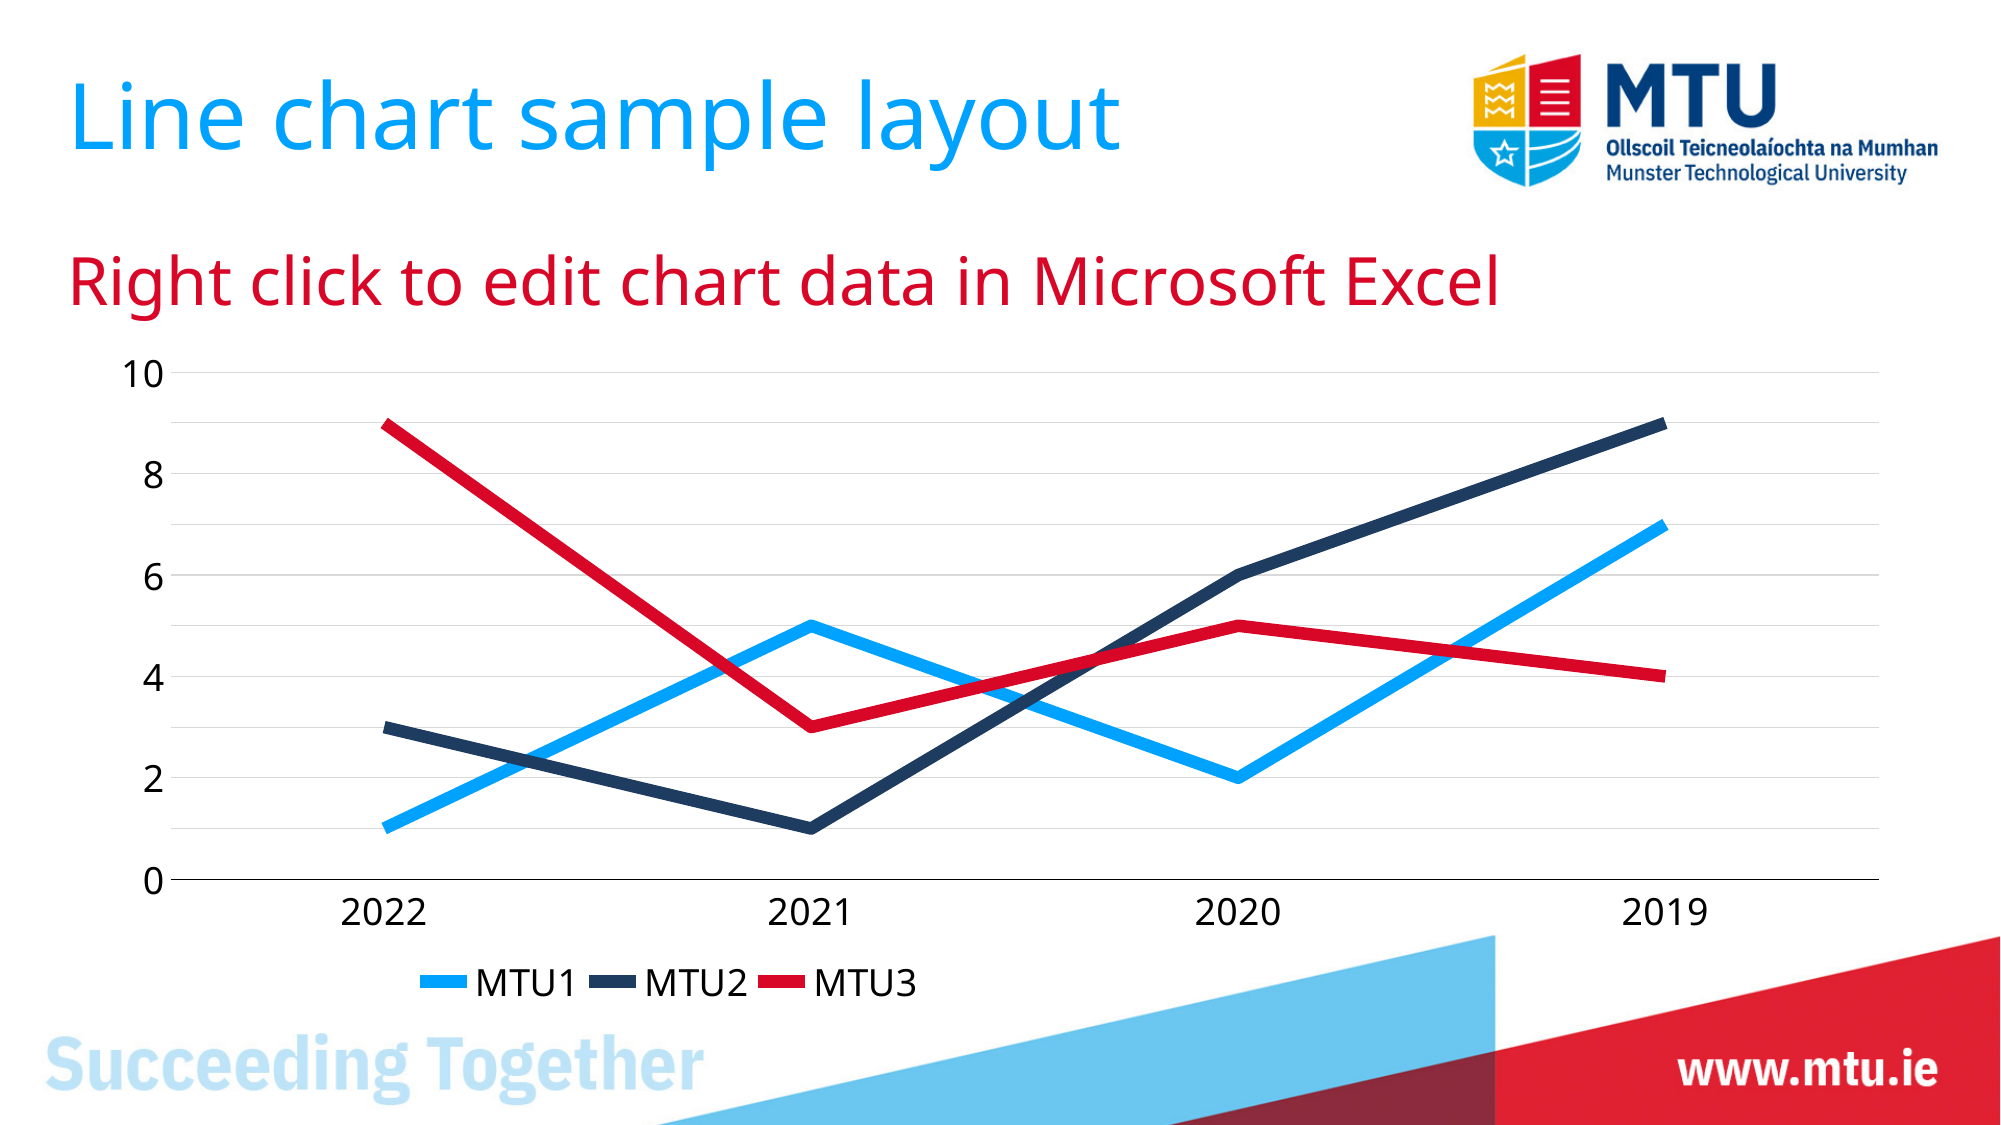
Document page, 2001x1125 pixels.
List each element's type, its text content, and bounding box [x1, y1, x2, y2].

title Line chart sample layout [52, 0, 1470, 240]
list Right click to edit chart data in Microsoft Excel [52, 240, 1863, 333]
picture [0, 0, 2001, 1125]
chart [84, 332, 1916, 1029]
